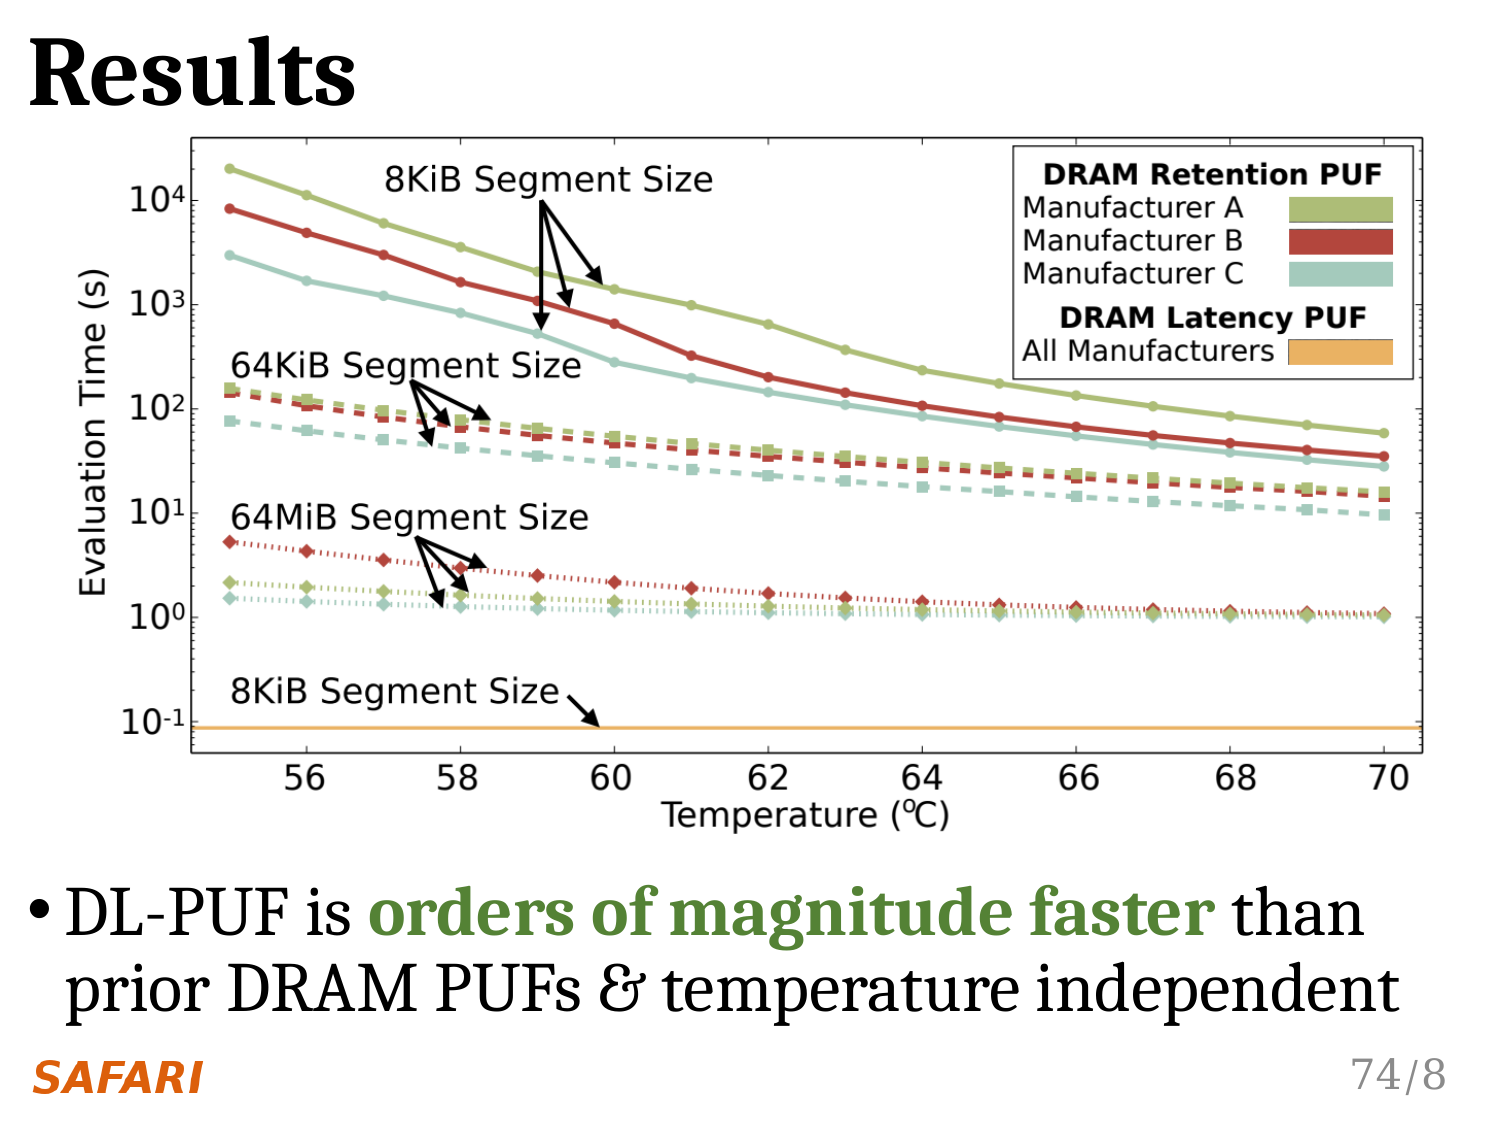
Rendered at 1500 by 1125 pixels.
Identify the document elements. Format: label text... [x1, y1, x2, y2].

picture [74, 133, 1425, 835]
list DL-PUF is orders of magnitude faster than prior DRAM PUFs & temperature independent [12, 866, 1487, 1084]
title Results [12, 12, 1487, 134]
picture [31, 1084, 209, 1104]
